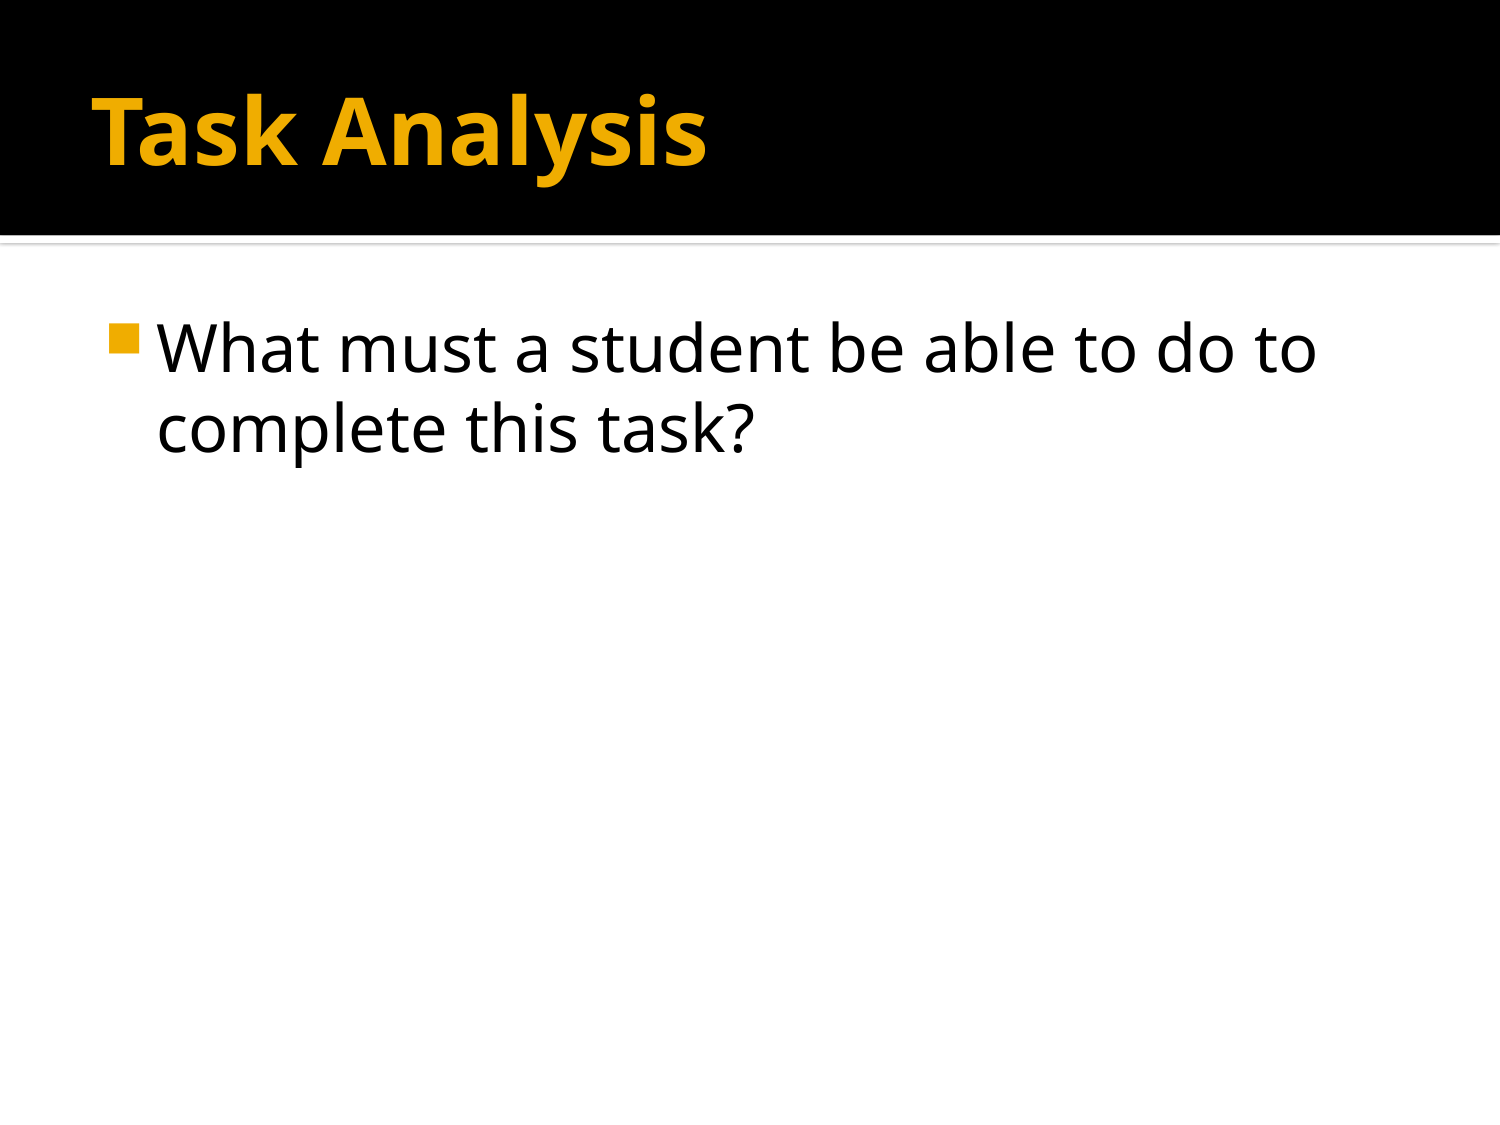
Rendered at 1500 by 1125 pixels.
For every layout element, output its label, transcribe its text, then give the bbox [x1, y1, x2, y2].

title Task Analysis [75, 25, 1425, 231]
list What must a student be able to do to complete this task? [75, 291, 1425, 1050]
